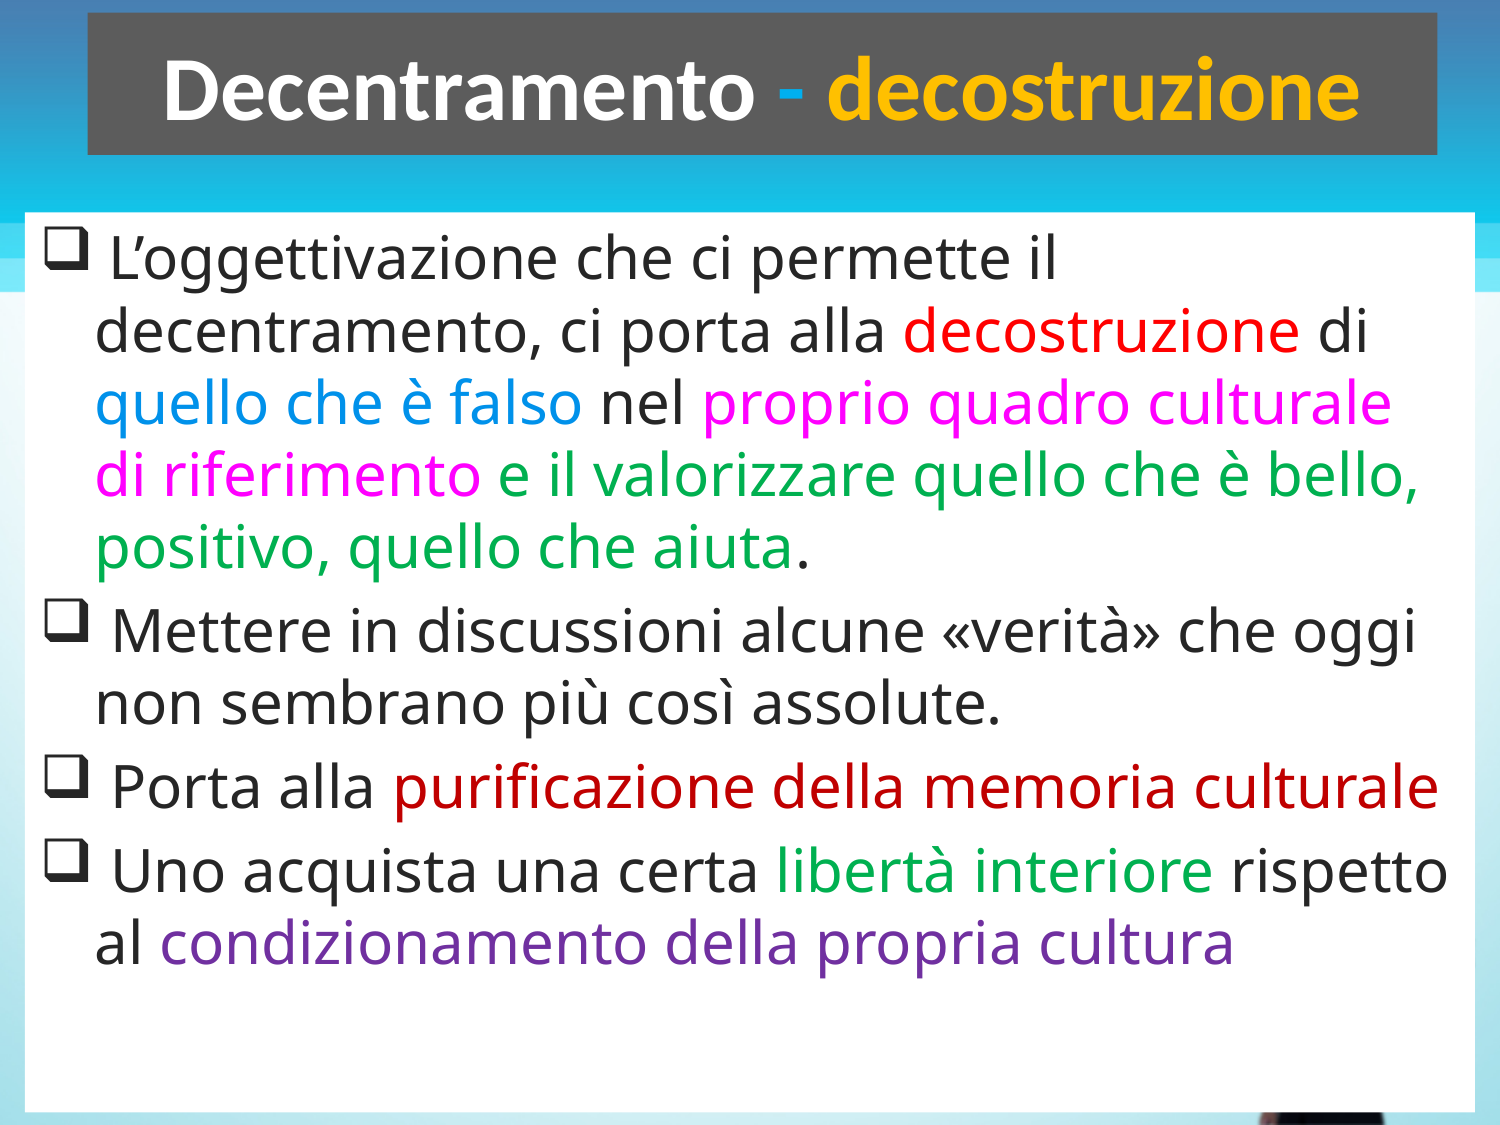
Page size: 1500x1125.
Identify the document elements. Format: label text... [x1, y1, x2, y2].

title Decentramento - decostruzione [87, 12, 1438, 155]
list L’oggettivazione che ci permette il decentramento, ci porta alla decostruzione di quello che è falso nel proprio quadro culturale di riferimento e il valorizzare quello che è bello, positivo, quello che aiuta. Mettere in discussioni alcune «verità» che oggi non sembrano più così assolute. Porta alla purificazione della memoria culturale Uno acquista una certa libertà interiore rispetto al condizionamento della propria cultura [24, 212, 1475, 1113]
picture [0, 0, 1500, 1125]
